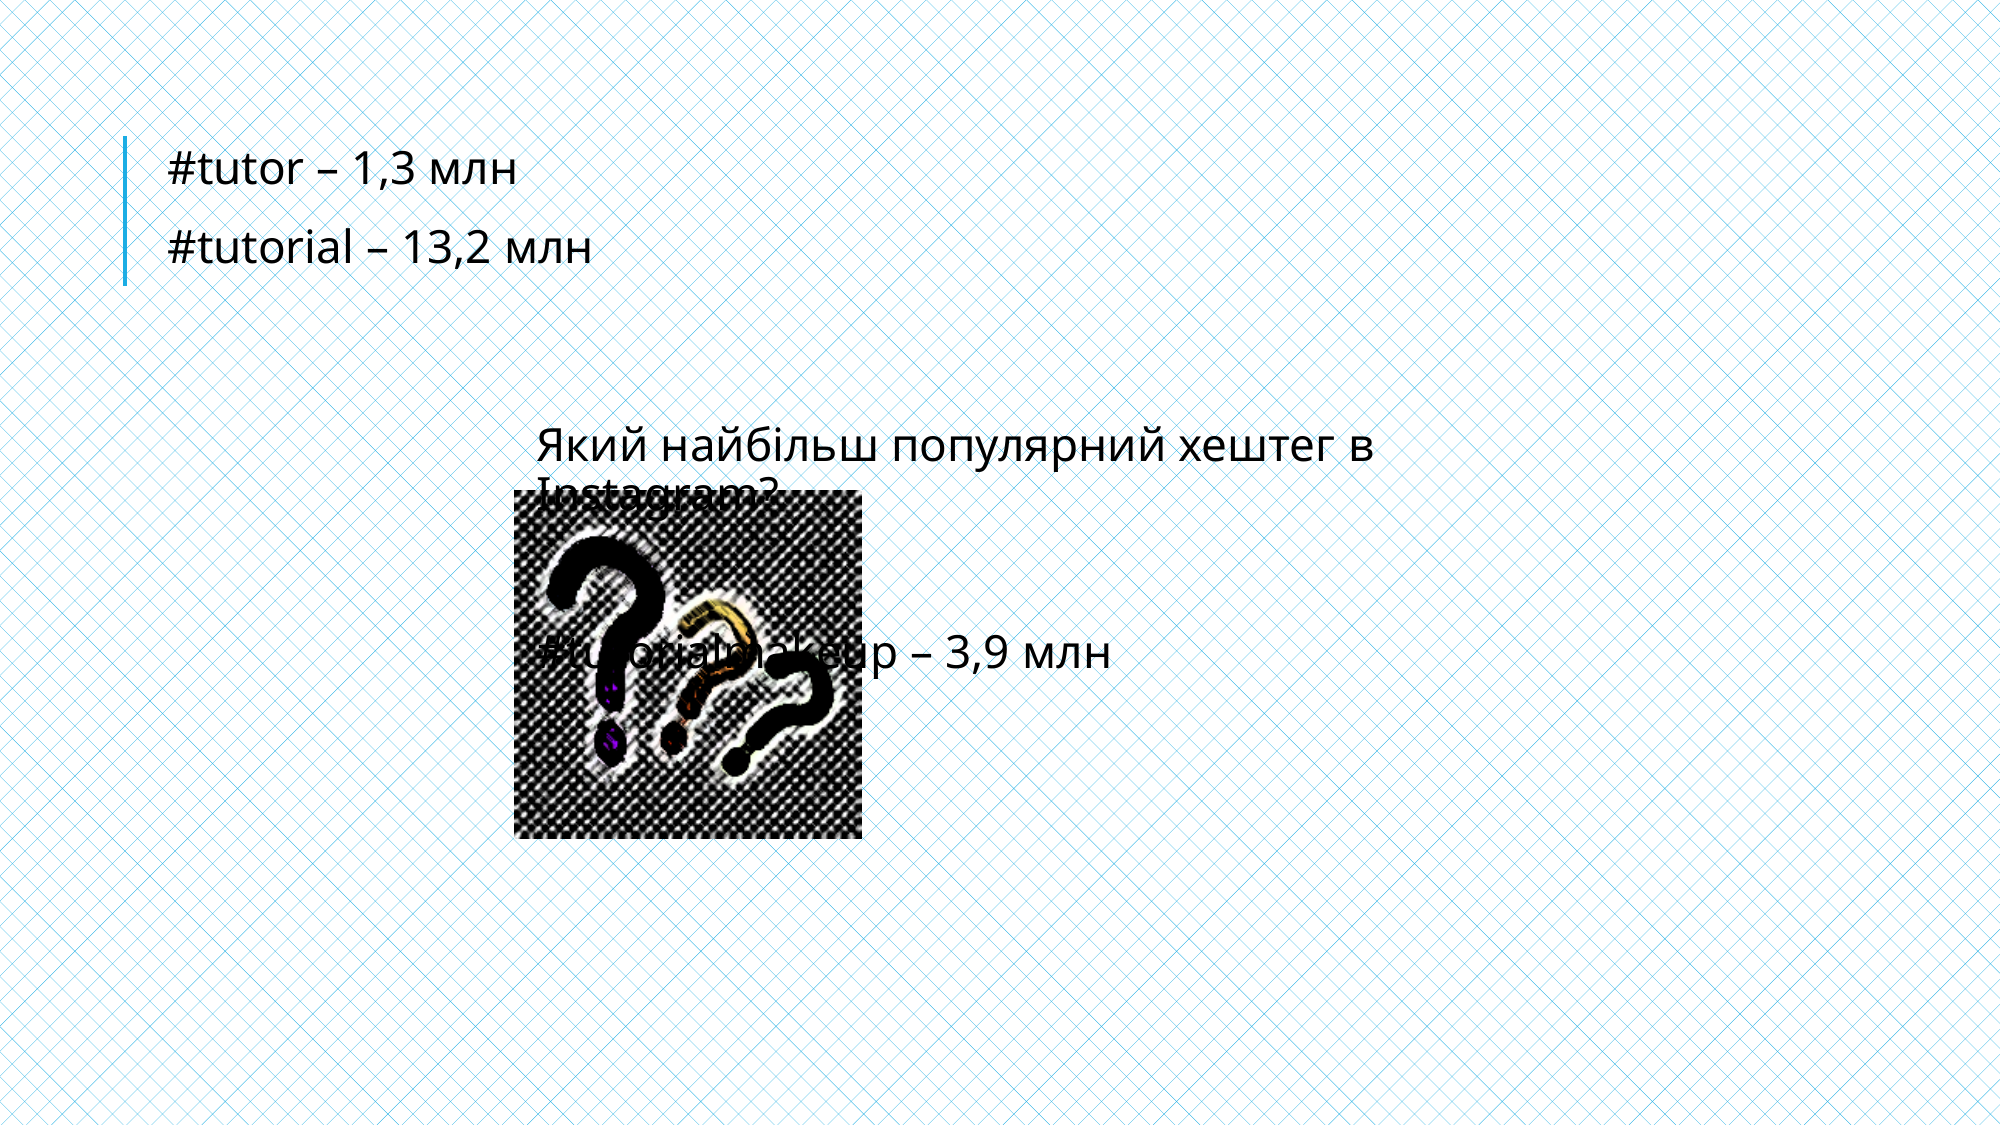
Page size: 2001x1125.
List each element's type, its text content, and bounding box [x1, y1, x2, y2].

list #tutor – 1,3 млн #tutorial – 13,2 млн [145, 137, 1740, 299]
text_box [109, 374, 1705, 1035]
text_box Який найбільш популярний хештег в Instagram? #tutorialmakeup – 3,9 млн [514, 414, 1604, 763]
picture [513, 490, 863, 839]
